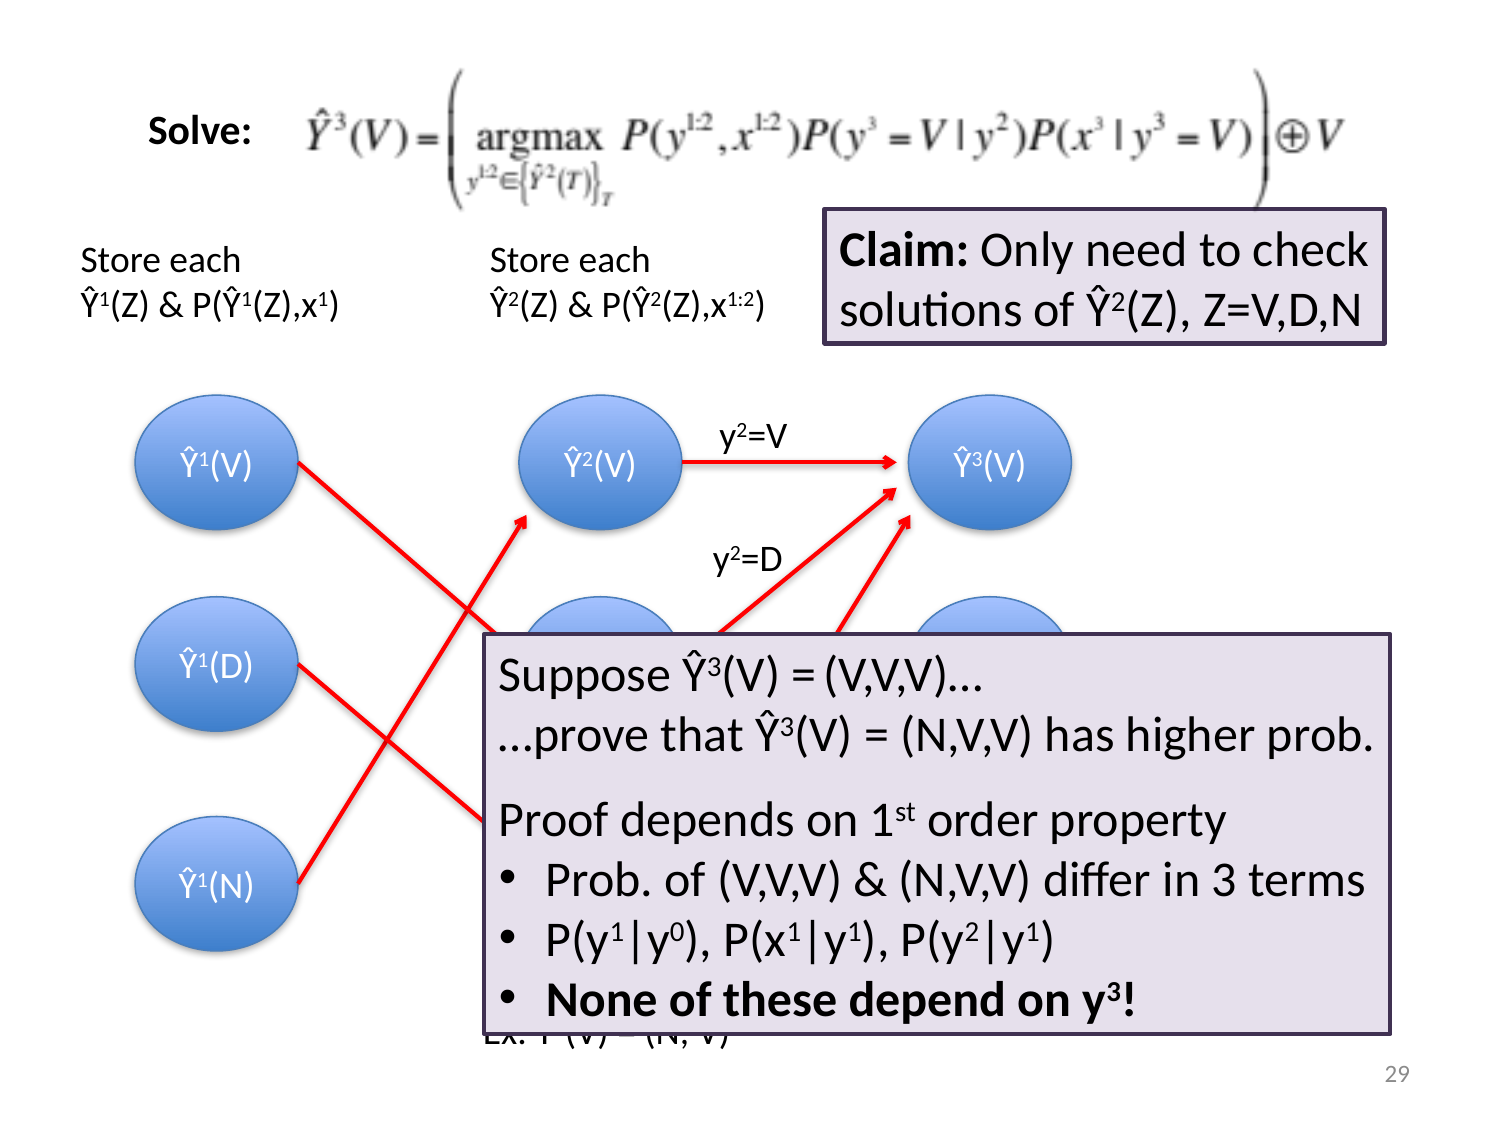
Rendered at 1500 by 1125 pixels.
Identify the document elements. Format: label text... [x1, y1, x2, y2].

text_box Ŷ2(V) [518, 394, 683, 531]
text_box Claim: Only need to check solutions of Ŷ2(Z), Z=V,D,N [824, 208, 1385, 344]
text_box Ŷ3(D) [916, 595, 1064, 634]
text_box Ŷ1(N) [134, 815, 299, 952]
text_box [297, 866, 527, 884]
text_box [297, 462, 515, 651]
text_box Ŷ1(D) [134, 595, 292, 732]
text_box y2=V [704, 404, 853, 461]
text_box Solve: [133, 95, 268, 160]
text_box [681, 487, 897, 514]
text_box Ŷ2(D) [530, 595, 675, 634]
text_box Suppose Ŷ3(V) = (V,V,V)… …prove that Ŷ3(V) = (N,V,V) has higher prob. Proof depends on 1st order property Prob. of (V,V,V) & (N,V,V) differ in 3 terms P(y1|y0), P(x1|y1), P(y2|y1) None of these depend on y3! [484, 634, 1391, 1034]
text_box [297, 514, 527, 663]
text_box Ŷ3(V) [907, 394, 1073, 531]
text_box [681, 514, 911, 884]
text_box Ex: Ŷ2(V) = (N, V) [468, 999, 746, 1060]
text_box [301, 61, 1352, 216]
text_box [297, 663, 527, 859]
slide_number 29 [1074, 1042, 1425, 1103]
text_box Store each Ŷ1(Z) & P(Ŷ1(Z),x1) [65, 228, 355, 333]
text_box Store each Ŷ2(Z) & P(Ŷ2(Z),x1:2) [475, 228, 781, 333]
text_box Ŷ1(V) [134, 394, 299, 531]
